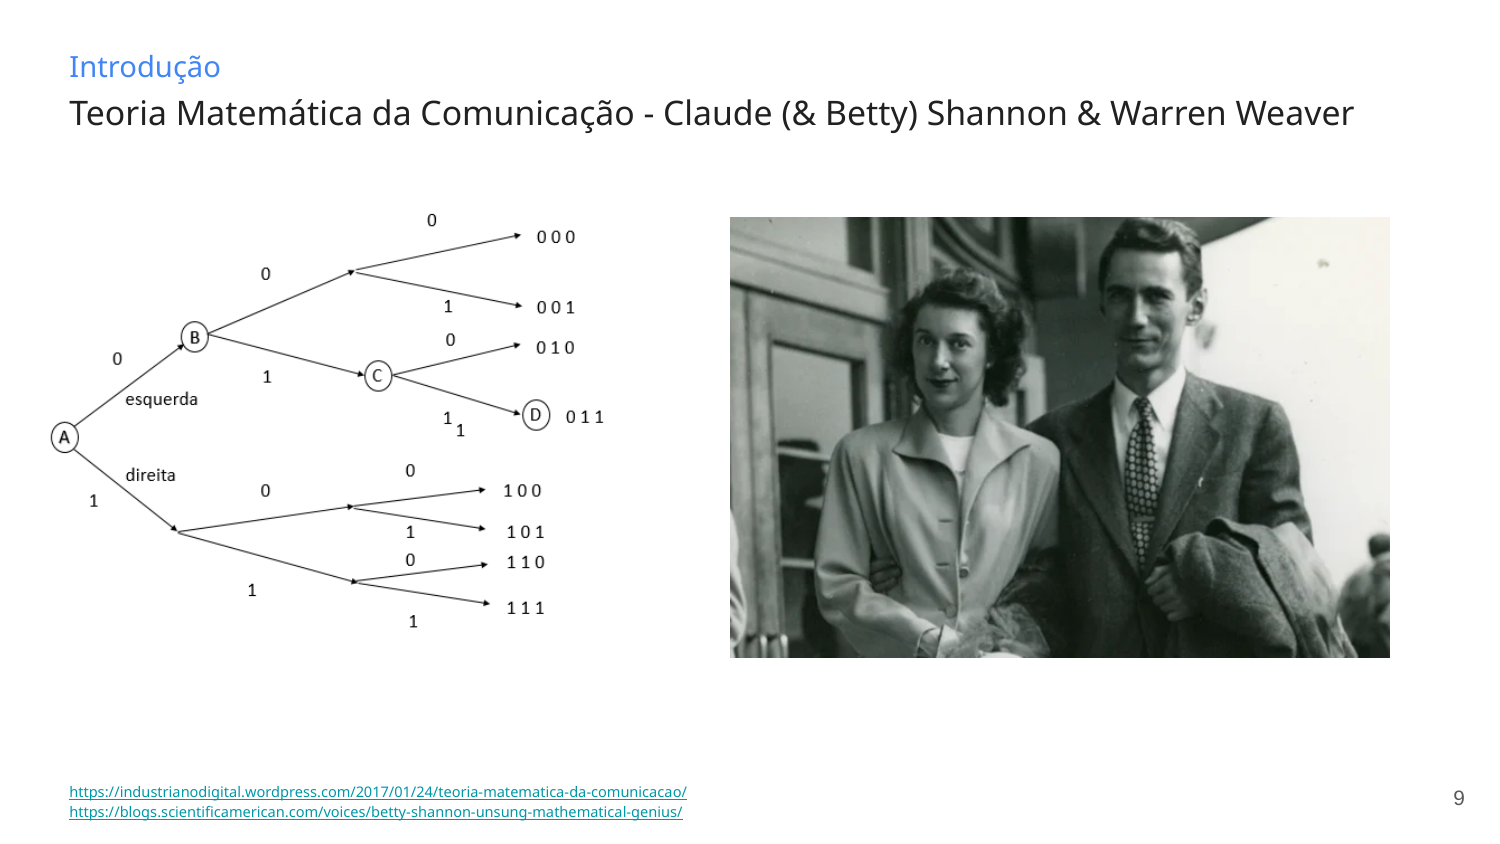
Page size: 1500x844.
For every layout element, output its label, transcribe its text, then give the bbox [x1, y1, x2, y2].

picture [730, 217, 1391, 659]
title Introdução [54, 33, 1453, 85]
text_box https://industrianodigital.wordpress.com/2017/01/24/teoria-matematica-da-comunicacao/ https://blogs.scientificamerican.com/voices/betty-shannon-unsung-mathematical-genius/ [54, 768, 1342, 827]
picture [24, 194, 706, 653]
title Teoria Matemática da Comunicação - Claude (& Betty) Shannon & Warren Weaver [54, 85, 1453, 171]
slide_number ‹#› [1389, 764, 1480, 830]
